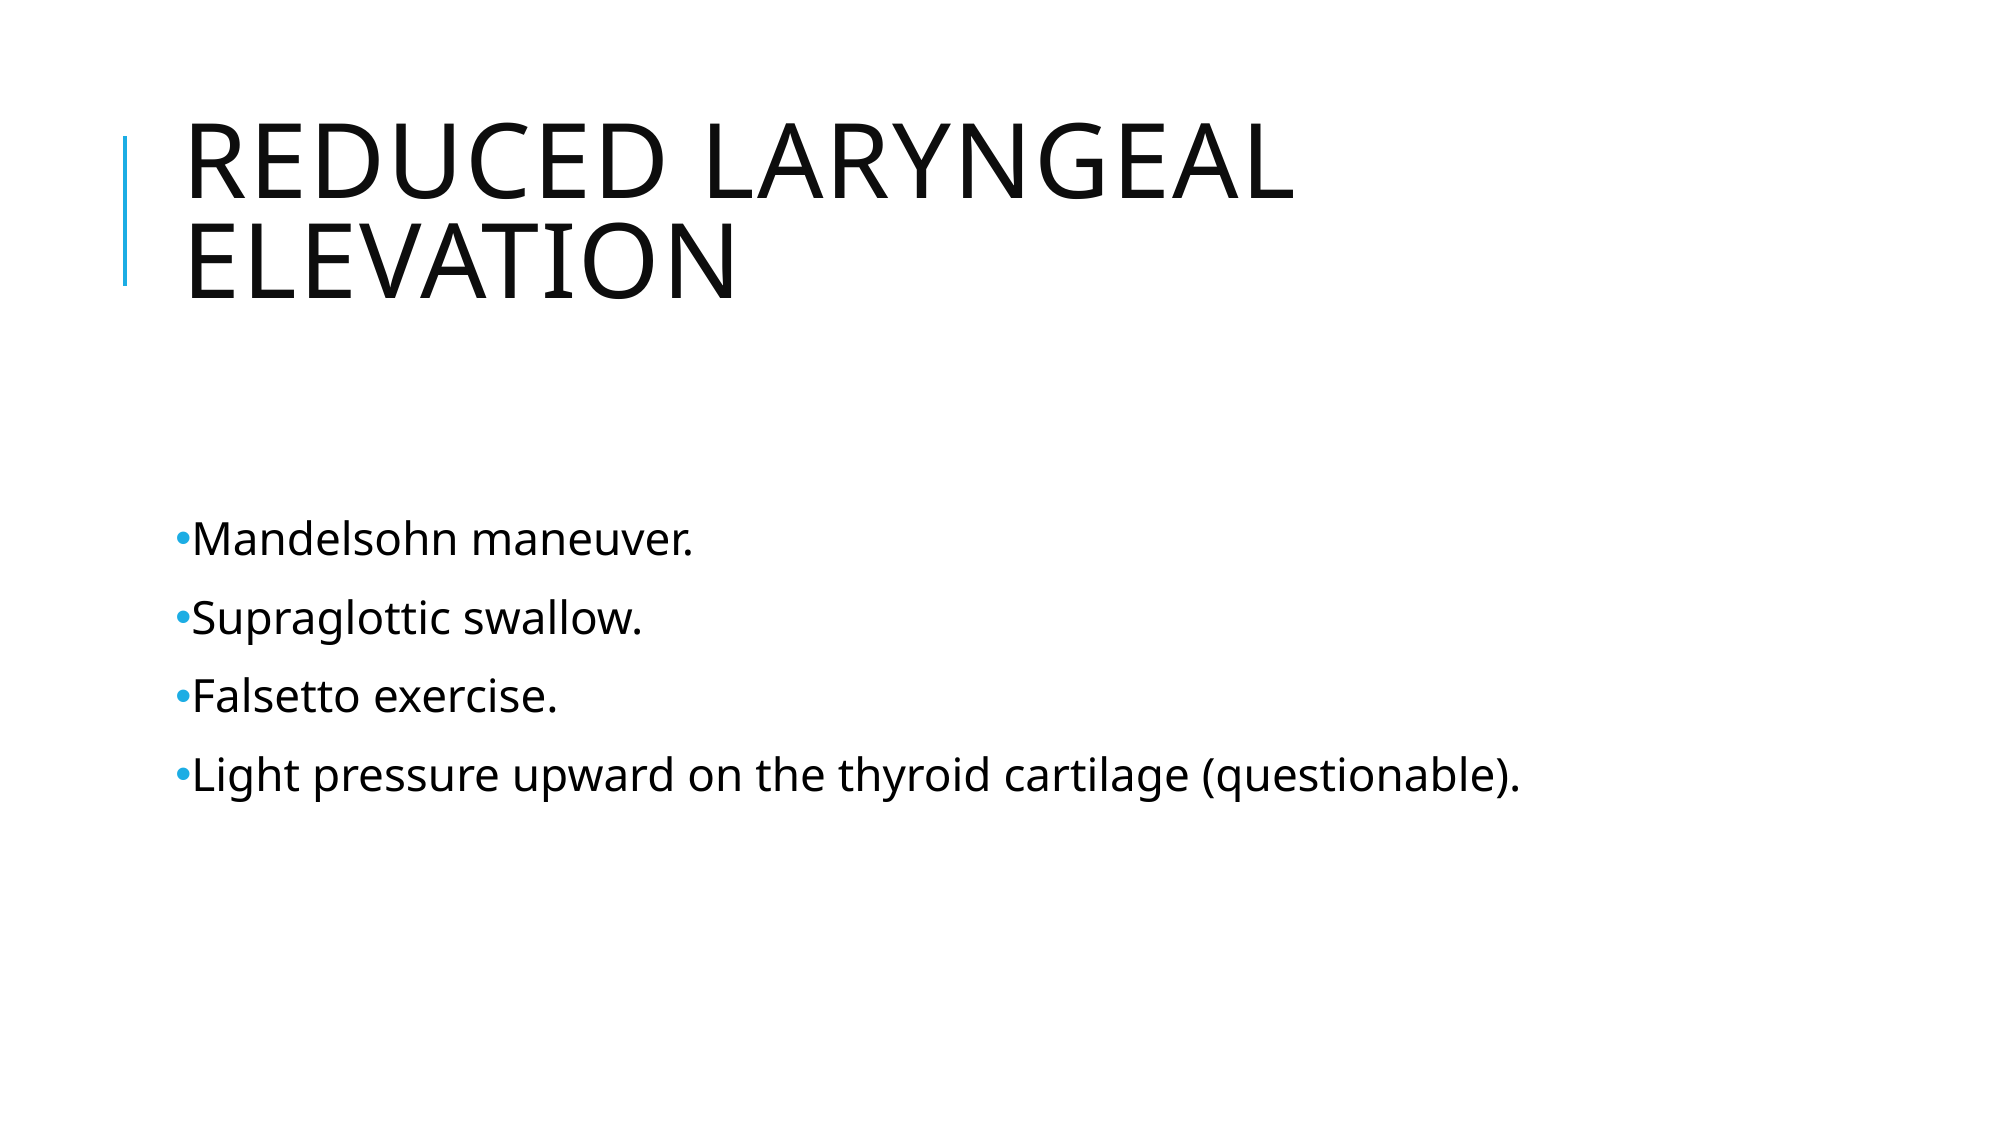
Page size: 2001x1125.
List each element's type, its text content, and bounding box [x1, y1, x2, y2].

list Mandelsohn maneuver. Supraglottic swallow. Falsetto exercise. Light pressure upward on the thyroid cartilage (questionable). [168, 375, 1763, 1035]
title Reduced laryngeal elevation [168, 96, 1763, 342]
